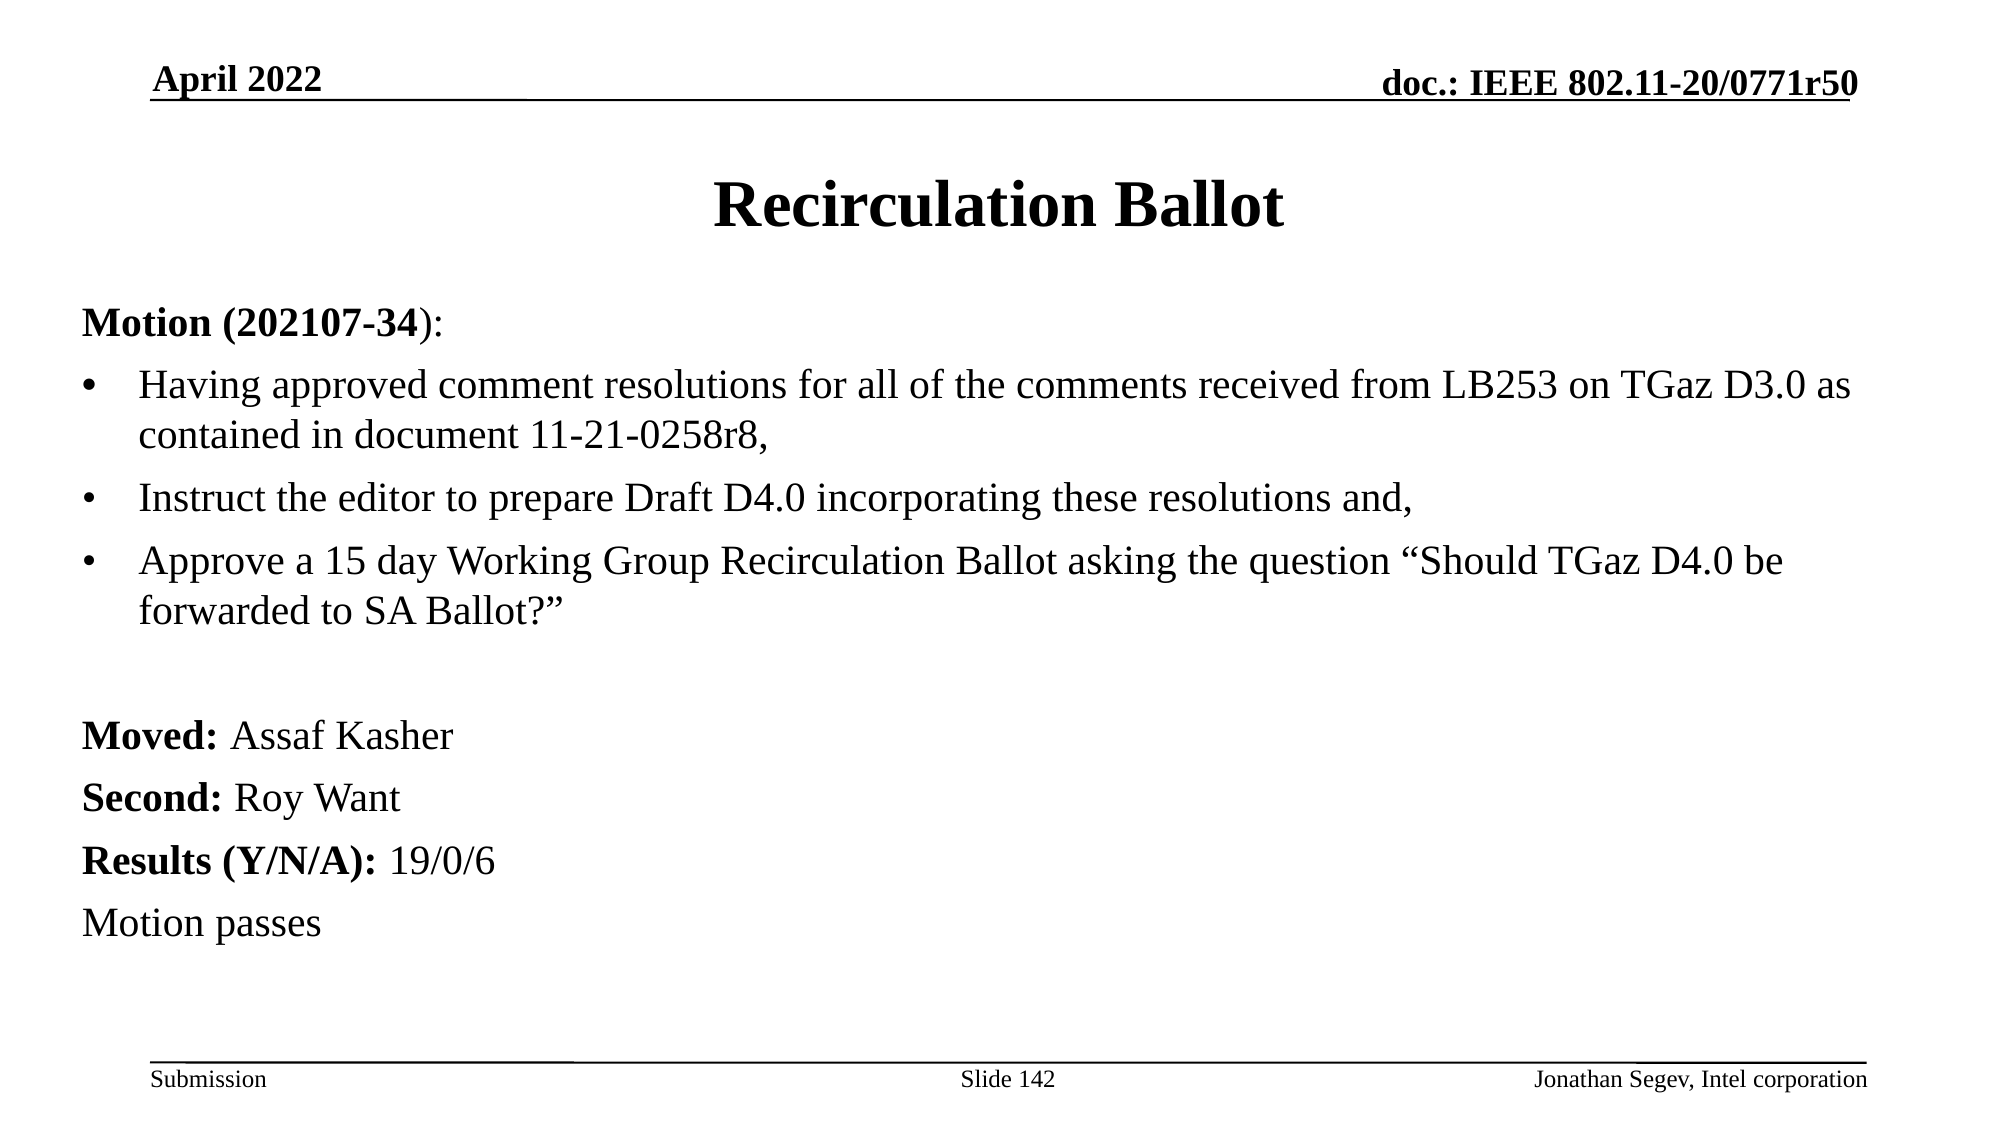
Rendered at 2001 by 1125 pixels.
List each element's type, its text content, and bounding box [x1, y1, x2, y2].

slide_number Slide 142 [950, 1061, 1067, 1123]
list Motion (202107-34): • Having approved comment resolutions for all of the comments received from LB253 on TGaz D3.0 as contained in document 11-21-0258r8, • Instruct the editor to prepare Draft D4.0 incorporating these resolutions and, • Approve a 15 day Working Group Recirculation Ballot asking the question “Should TGaz D4.0 be forwarded to SA Ballot?” Moved: Assaf Kasher Second: Roy Want Results (Y/N/A): 19/0/6 Motion passes [66, 286, 1934, 1000]
title Recirculation Ballot [149, 112, 1850, 286]
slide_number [152, 54, 563, 100]
footer Jonathan Segev, Intel corporation [1171, 1061, 1869, 1093]
